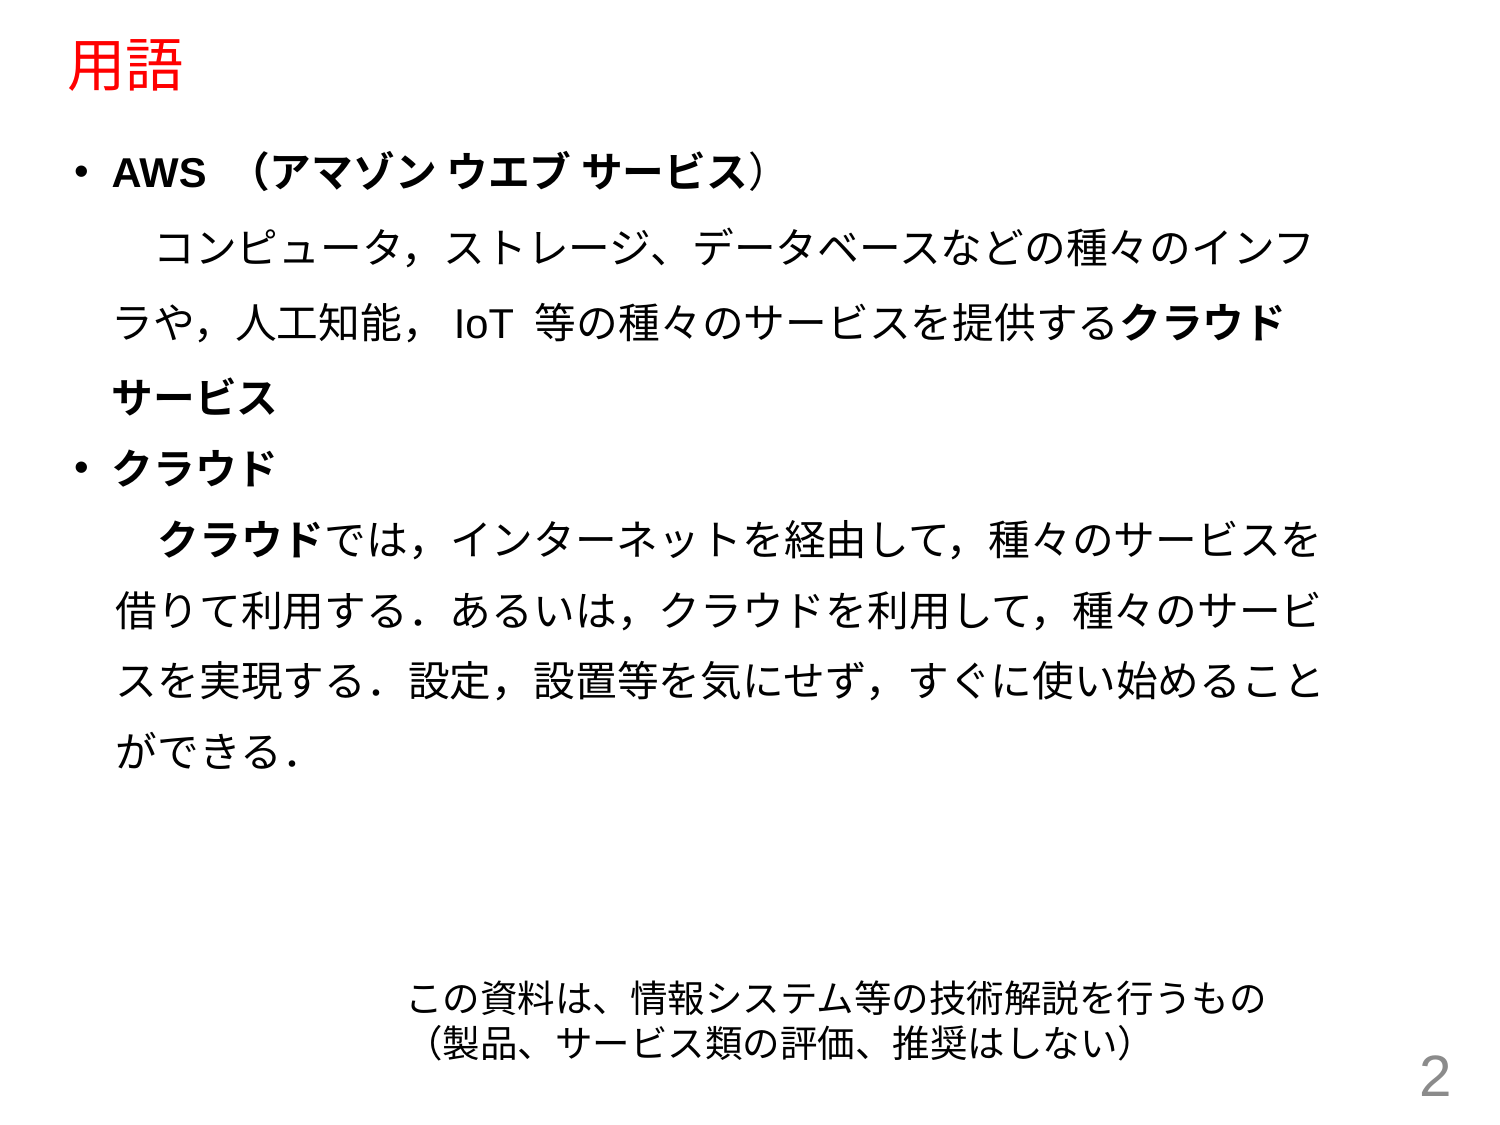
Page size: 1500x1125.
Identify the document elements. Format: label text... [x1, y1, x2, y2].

list AWS （アマゾン ウエブ サービス） コンピュータ，ストレージ、データベースなどの種々のインフラや，人工知能，IoT 等の種々のサービスを提供するクラウドサービス クラウド クラウドでは，インターネットを経由して，種々のサービスを 借りて利用する．あるいは，クラウドを利用して，種々のサービ スを実現する．設定，設置等を気にせず，すぐに使い始めること ができる． [59, 113, 1368, 1125]
title 用語 [52, 28, 1441, 106]
text_box この資料は、情報システム等の技術解説を行うもの （製品、サービス類の評価、推奨はしない） [390, 967, 1282, 1072]
slide_number 2 [1129, 1042, 1467, 1103]
